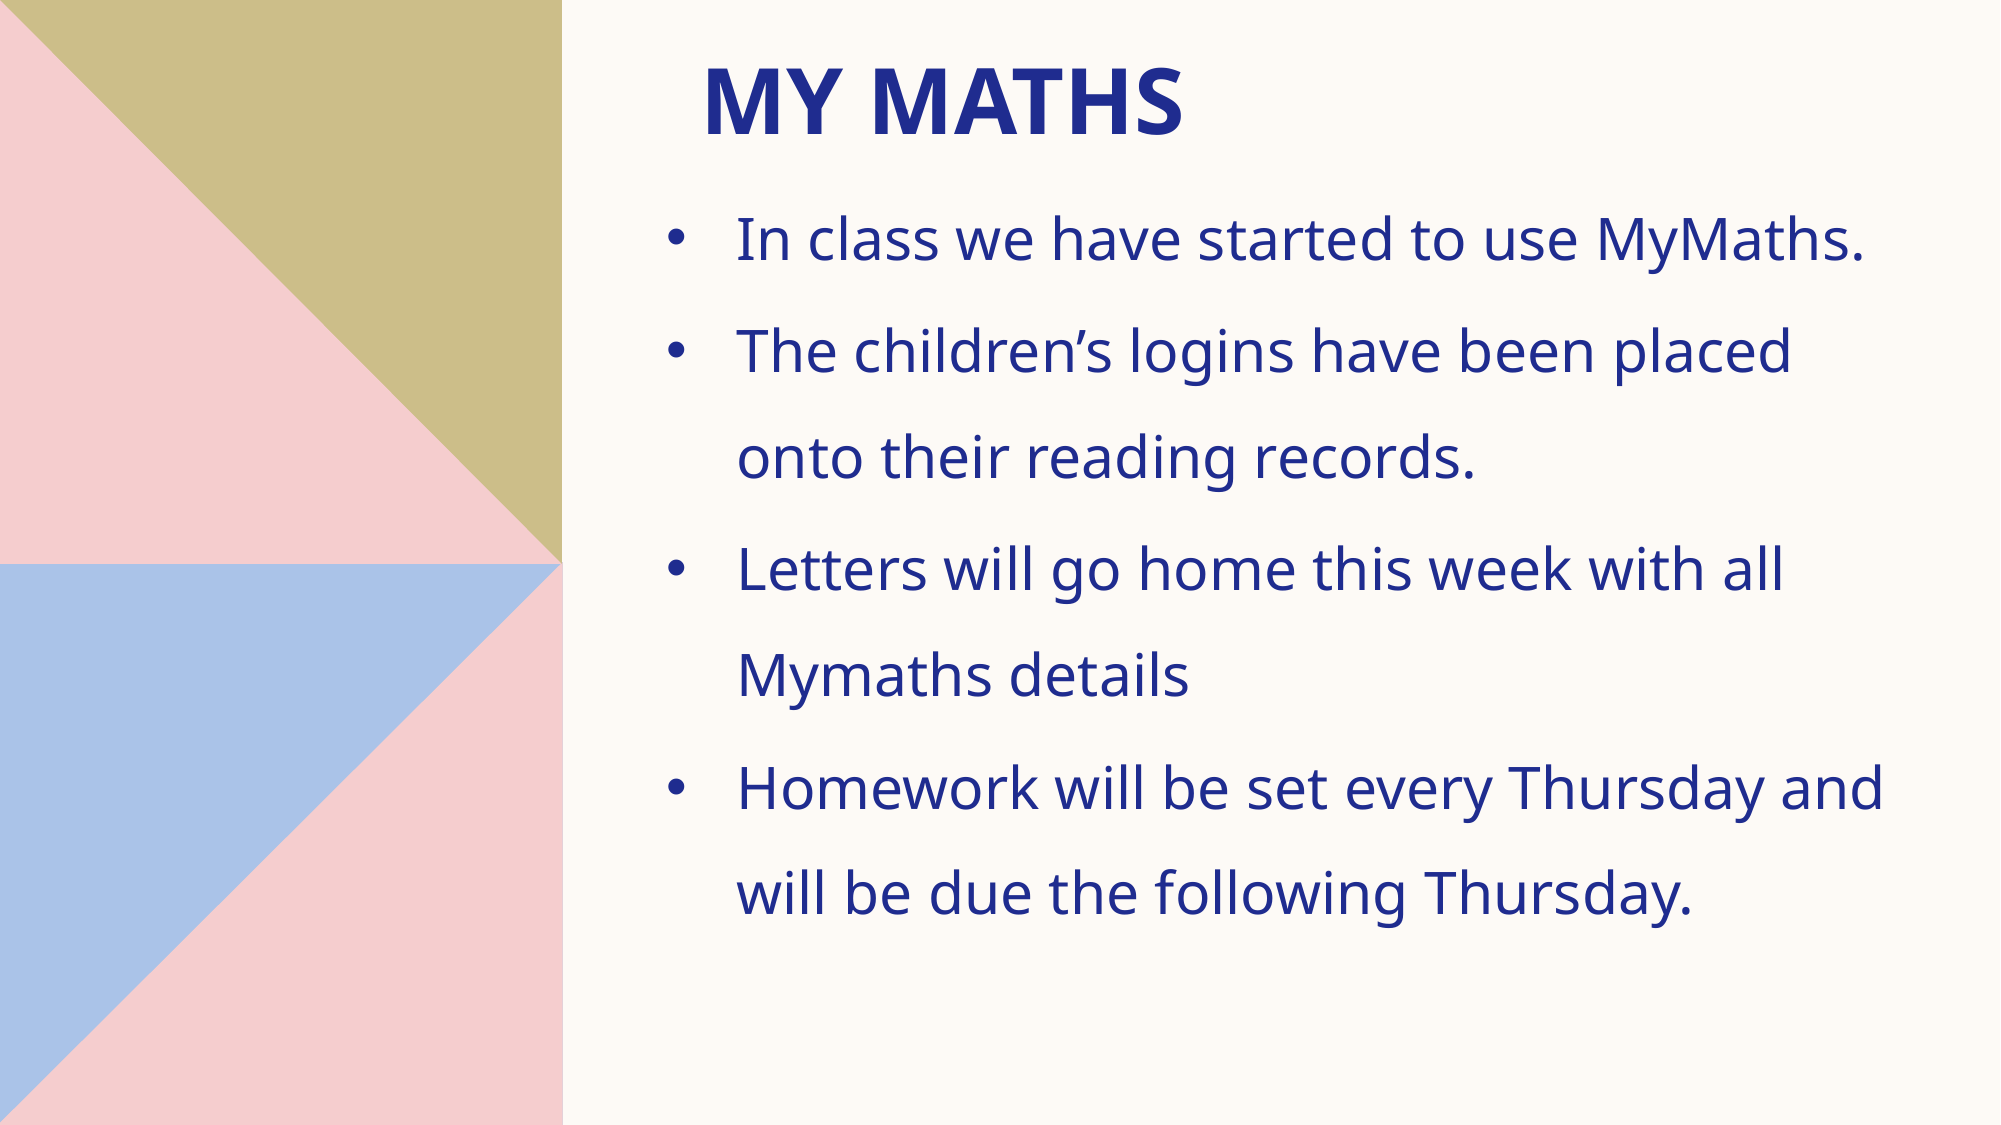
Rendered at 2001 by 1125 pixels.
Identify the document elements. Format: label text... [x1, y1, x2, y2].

list In class we have started to use MyMaths. The children’s logins have been placed onto their reading records. Letters will go home this week with all Mymaths details Homework will be set every Thursday and will be due the following Thursday. [651, 158, 1931, 1005]
title My Maths [685, 34, 1796, 158]
